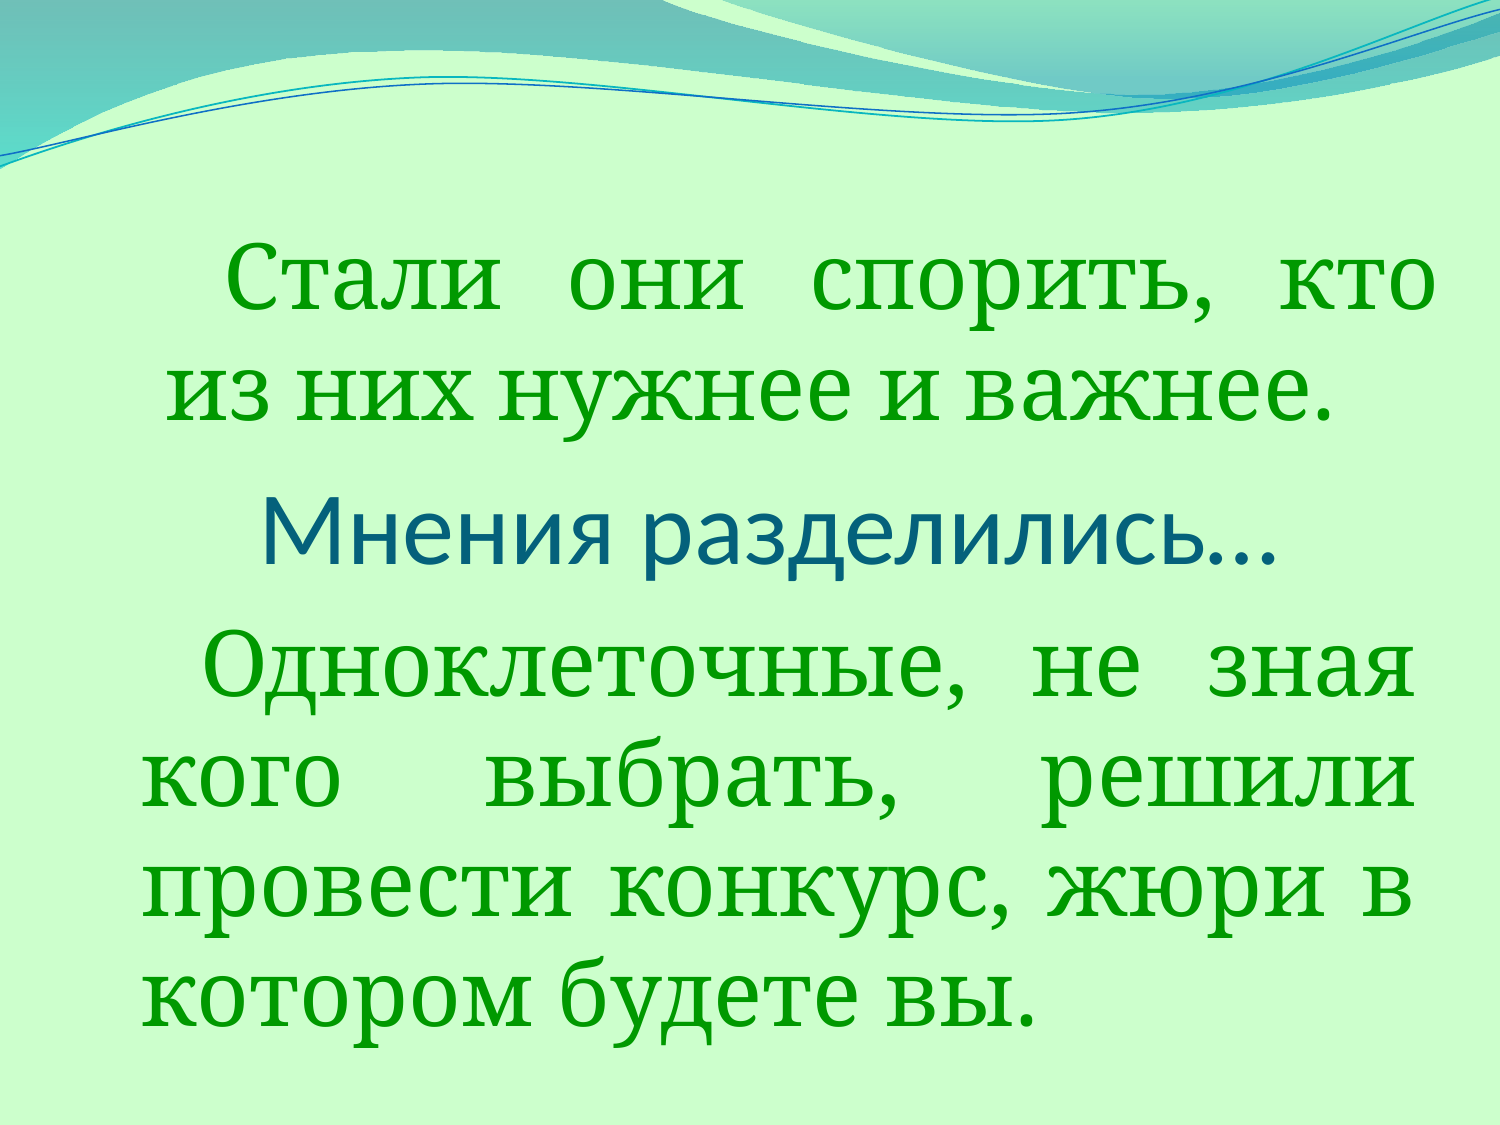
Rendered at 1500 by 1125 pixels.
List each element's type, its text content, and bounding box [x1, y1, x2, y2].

title Мнения разделились… [93, 398, 1444, 587]
list Одноклеточные, не зная кого выбрать, решили провести конкурс, жюри в котором будете вы. [81, 597, 1433, 1079]
text_box Стали они спорить, кто из них нужнее и важнее. [105, 210, 1456, 481]
